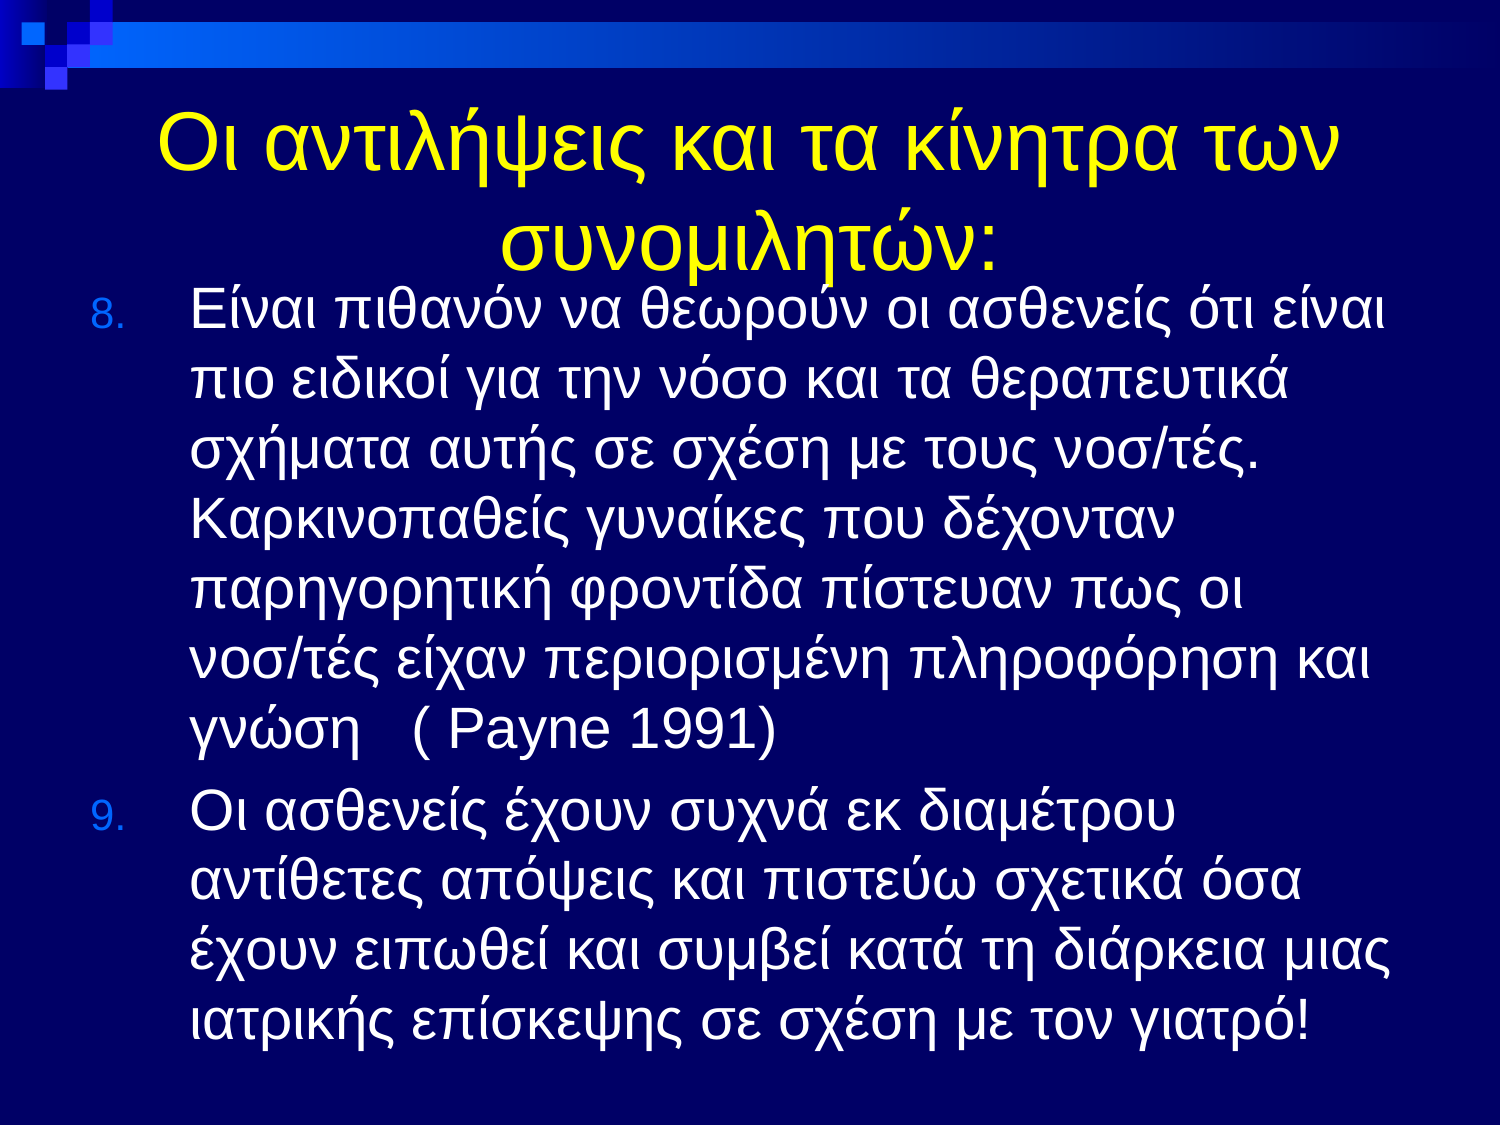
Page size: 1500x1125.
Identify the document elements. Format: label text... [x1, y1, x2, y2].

list Είναι πιθανόν να θεωρούν οι ασθενείς ότι είναι πιο ειδικοί για την νόσο και τα θεραπευτικά σχήματα αυτής σε σχέση με τους νοσ/τές. Καρκινοπαθείς γυναίκες που δέχονταν παρηγορητική φροντίδα πίστευαν πως οι νοσ/τές είχαν περιορισμένη πληροφόρηση και γνώση ( Payne 1991) Οι ασθενείς έχουν συχνά εκ διαμέτρου αντίθετες απόψεις και πιστεύω σχετικά όσα έχουν ειπωθεί και συμβεί κατά τη διάρκεια μιας ιατρικής επίσκεψης σε σχέση με τον γιατρό! [75, 262, 1425, 1071]
title Οι αντιλήψεις και τα κίνητρα των συνομιλητών: [75, 75, 1425, 262]
